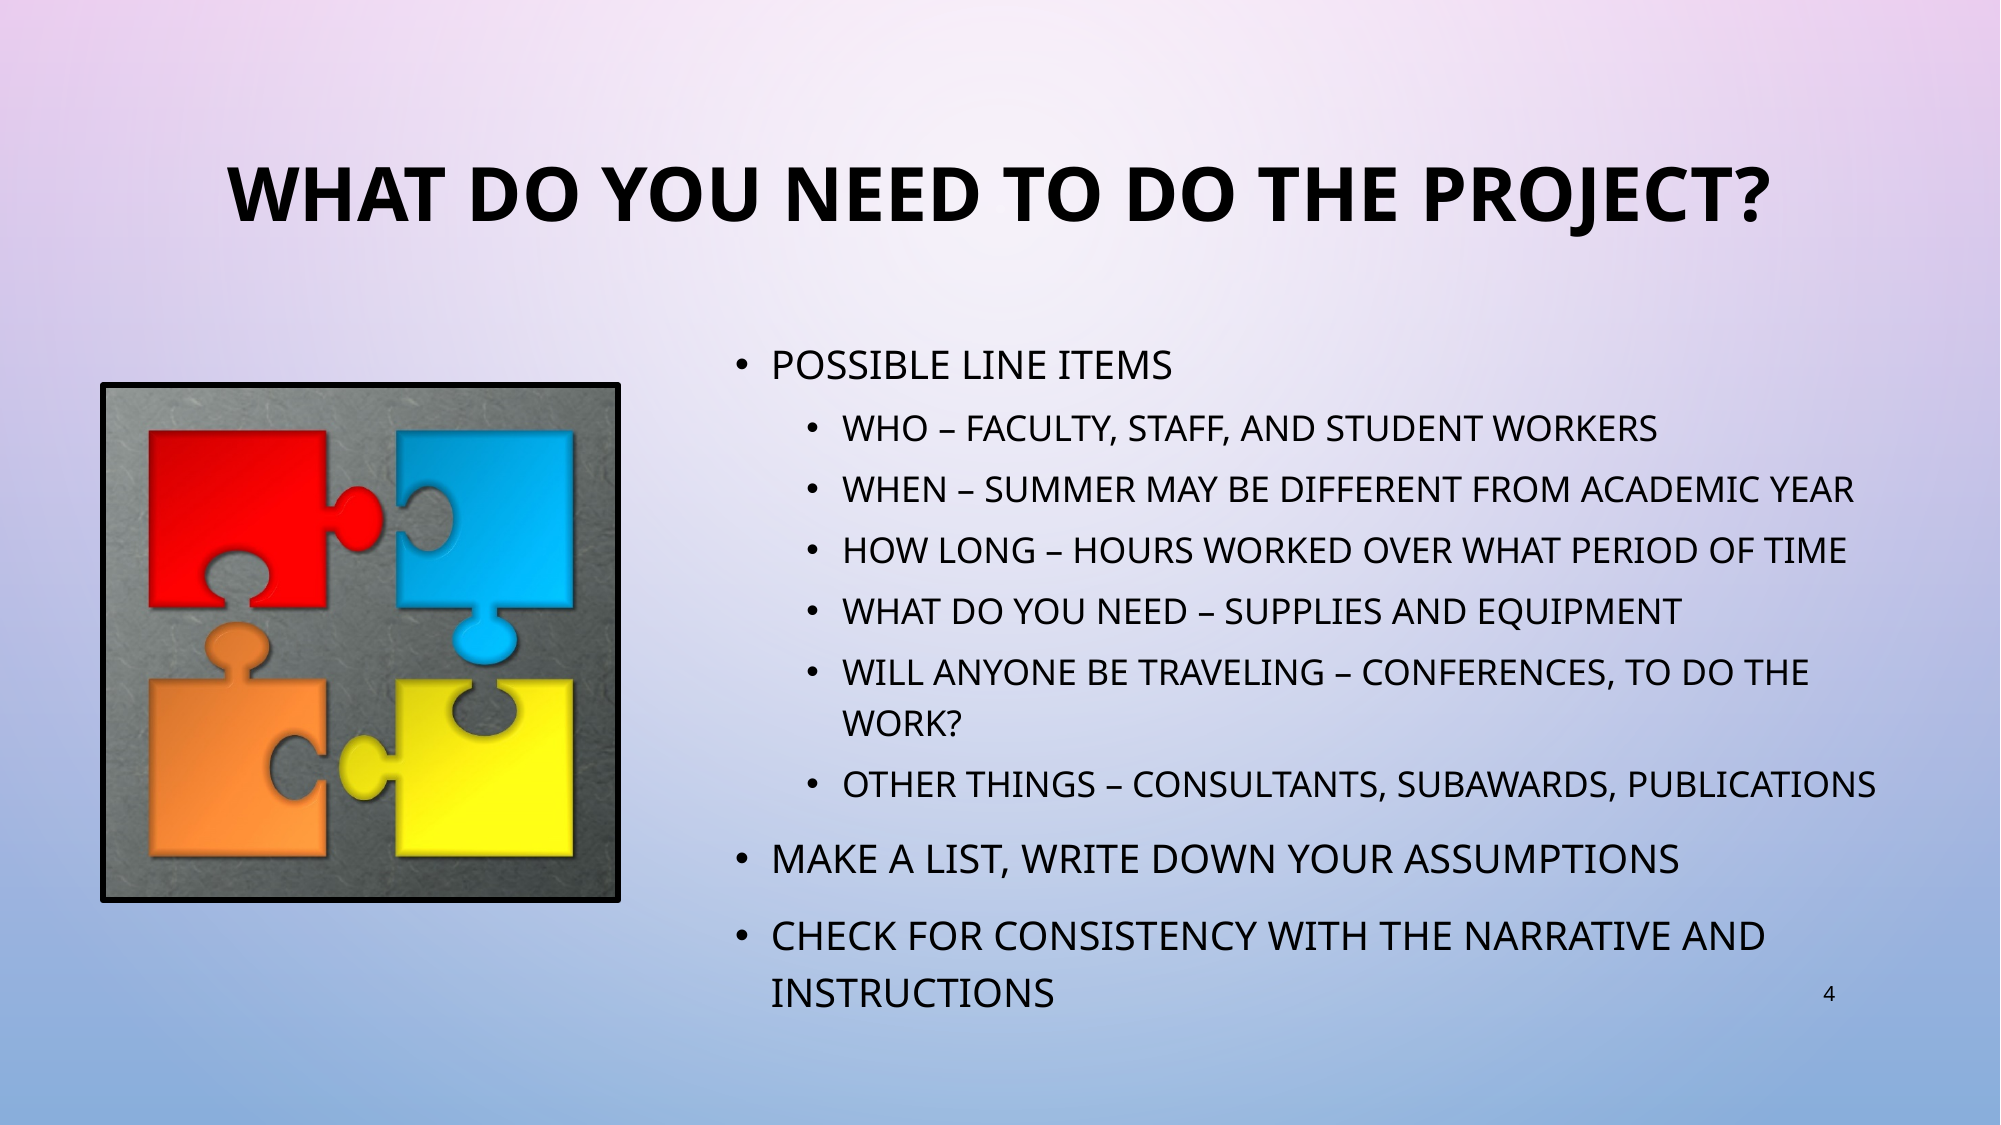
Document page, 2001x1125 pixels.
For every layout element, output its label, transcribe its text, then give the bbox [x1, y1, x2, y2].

slide_number 4 [1724, 965, 1851, 1025]
list Possible Line Items Who – Faculty, staff, and student workers When – Summer may be different from academic year How long – Hours worked over what period of time What do you need – Supplies and equipment Will anyone be traveling – Conferences, to do the work? Other things – Consultants, subawards, publications Make a list, write down your assumptions Check for consistency with the narrative and instructions [720, 322, 1906, 1025]
title Budget Justification/Narrative [0, 0, 2000, 615]
picture [105, 388, 616, 898]
title What do You Need to do the Project? [137, 116, 1863, 278]
